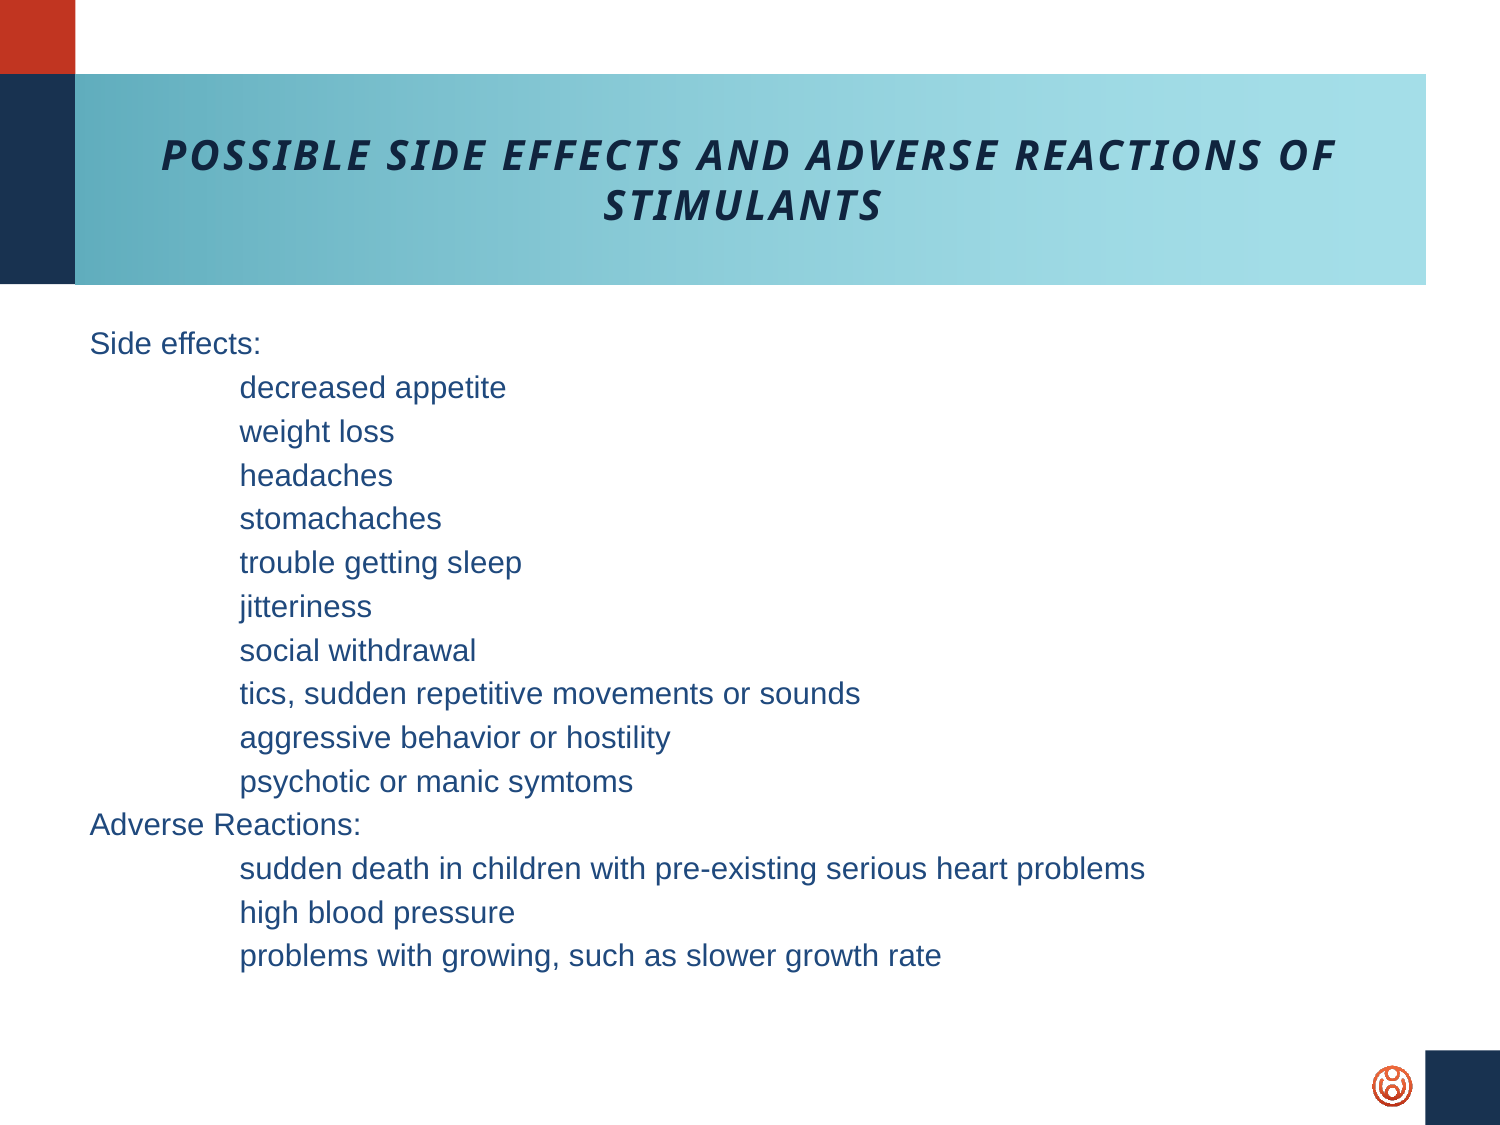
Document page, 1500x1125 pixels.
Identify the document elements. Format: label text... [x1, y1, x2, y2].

list Side effects: decreased appetite weight loss headaches stomachaches trouble getting sleep jitteriness social withdrawal tics, sudden repetitive movements or sounds aggressive behavior or hostility psychotic or manic symtoms Adverse Reactions: sudden death in children with pre-existing serious heart problems high blood pressure problems with growing, such as slower growth rate [74, 316, 1424, 1005]
picture [75, 74, 1426, 285]
title Possible Side Effects and Adverse Reactions of Stimulants [74, 74, 1425, 284]
picture [1371, 1065, 1413, 1107]
